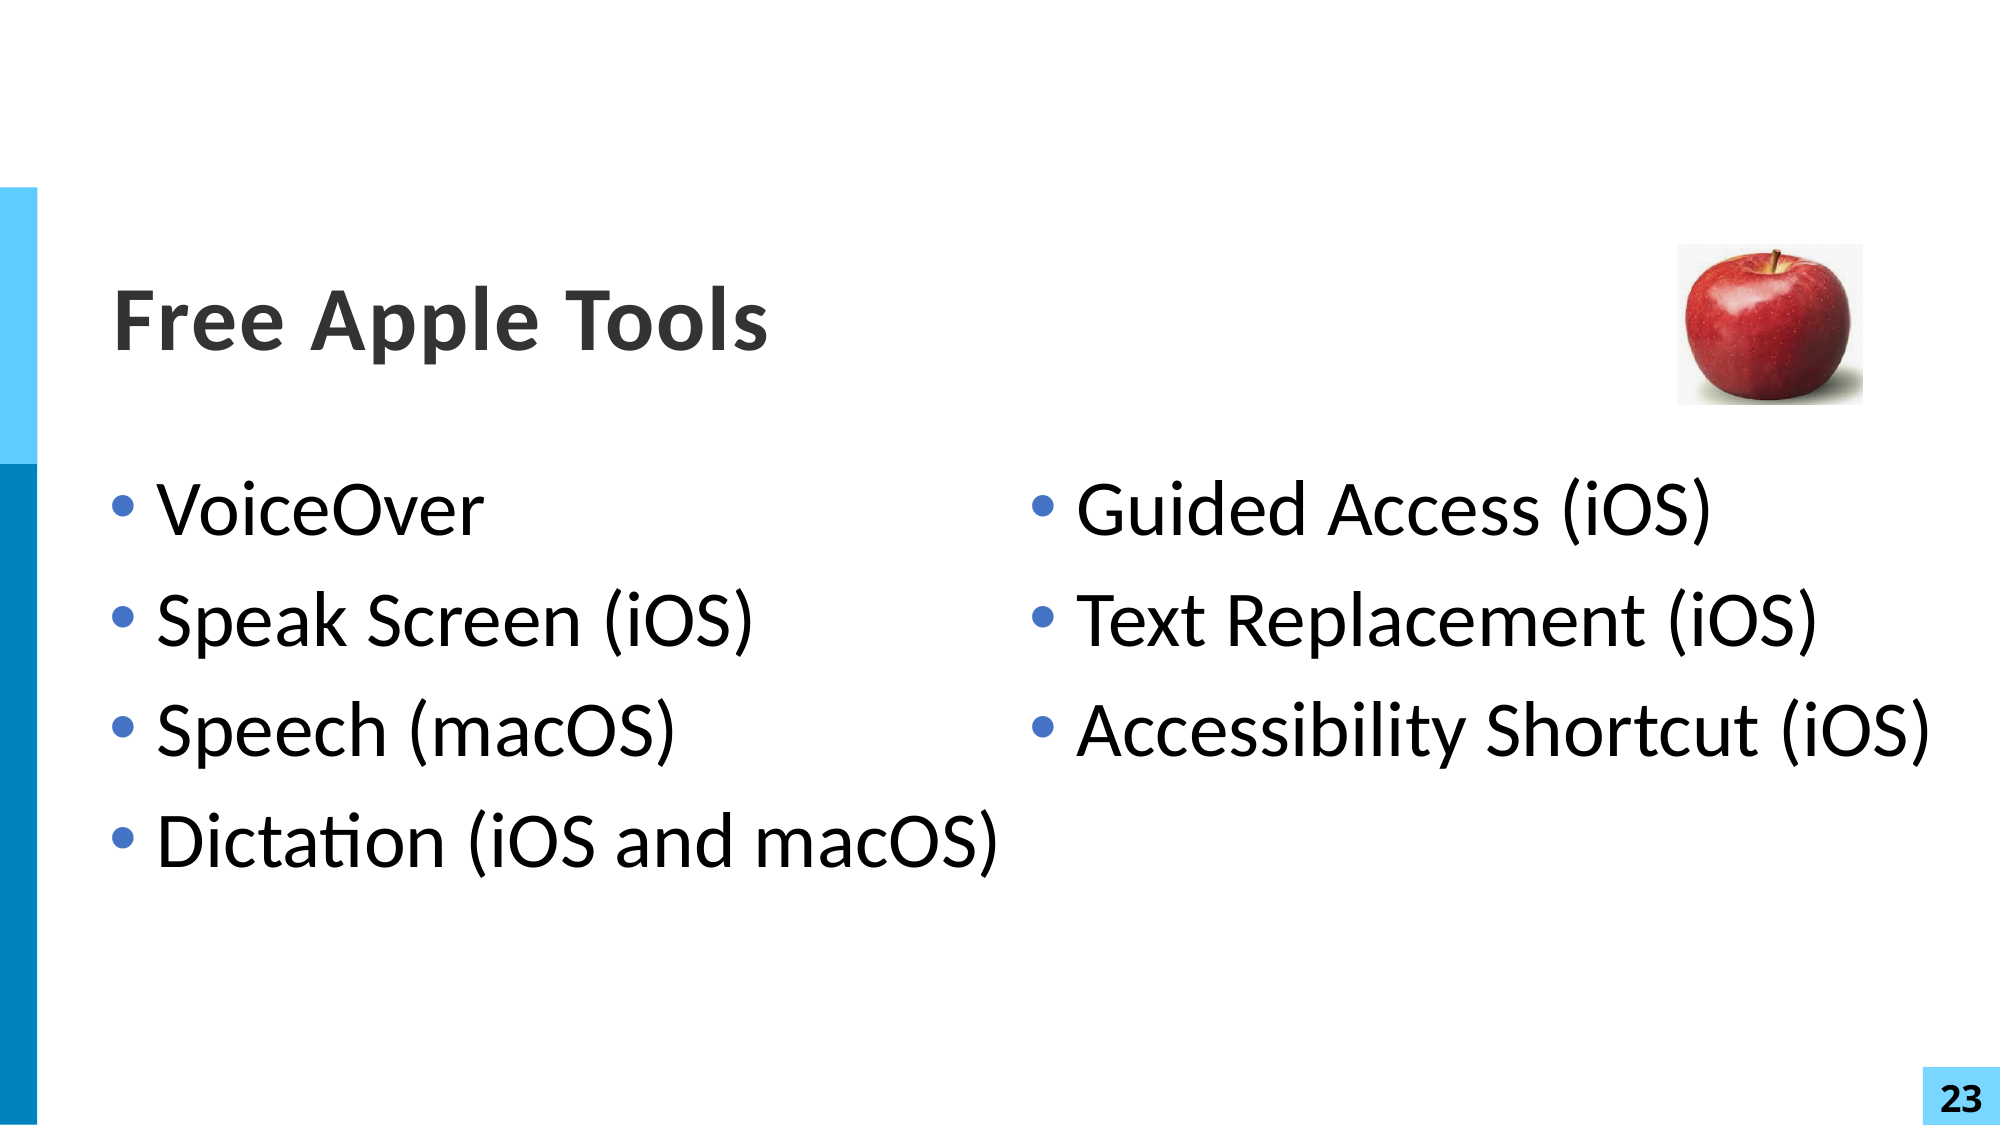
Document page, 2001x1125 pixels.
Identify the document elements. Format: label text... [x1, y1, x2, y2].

list VoiceOver Speak Screen (iOS) Speech (macOS) Dictation (iOS and macOS) [102, 459, 1022, 956]
list Guided Access (iOS) Text Replacement (iOS) Accessibility Shortcut (iOS) [1022, 459, 1952, 991]
picture [1676, 244, 1864, 405]
title Free Apple Tools [98, 216, 1445, 433]
